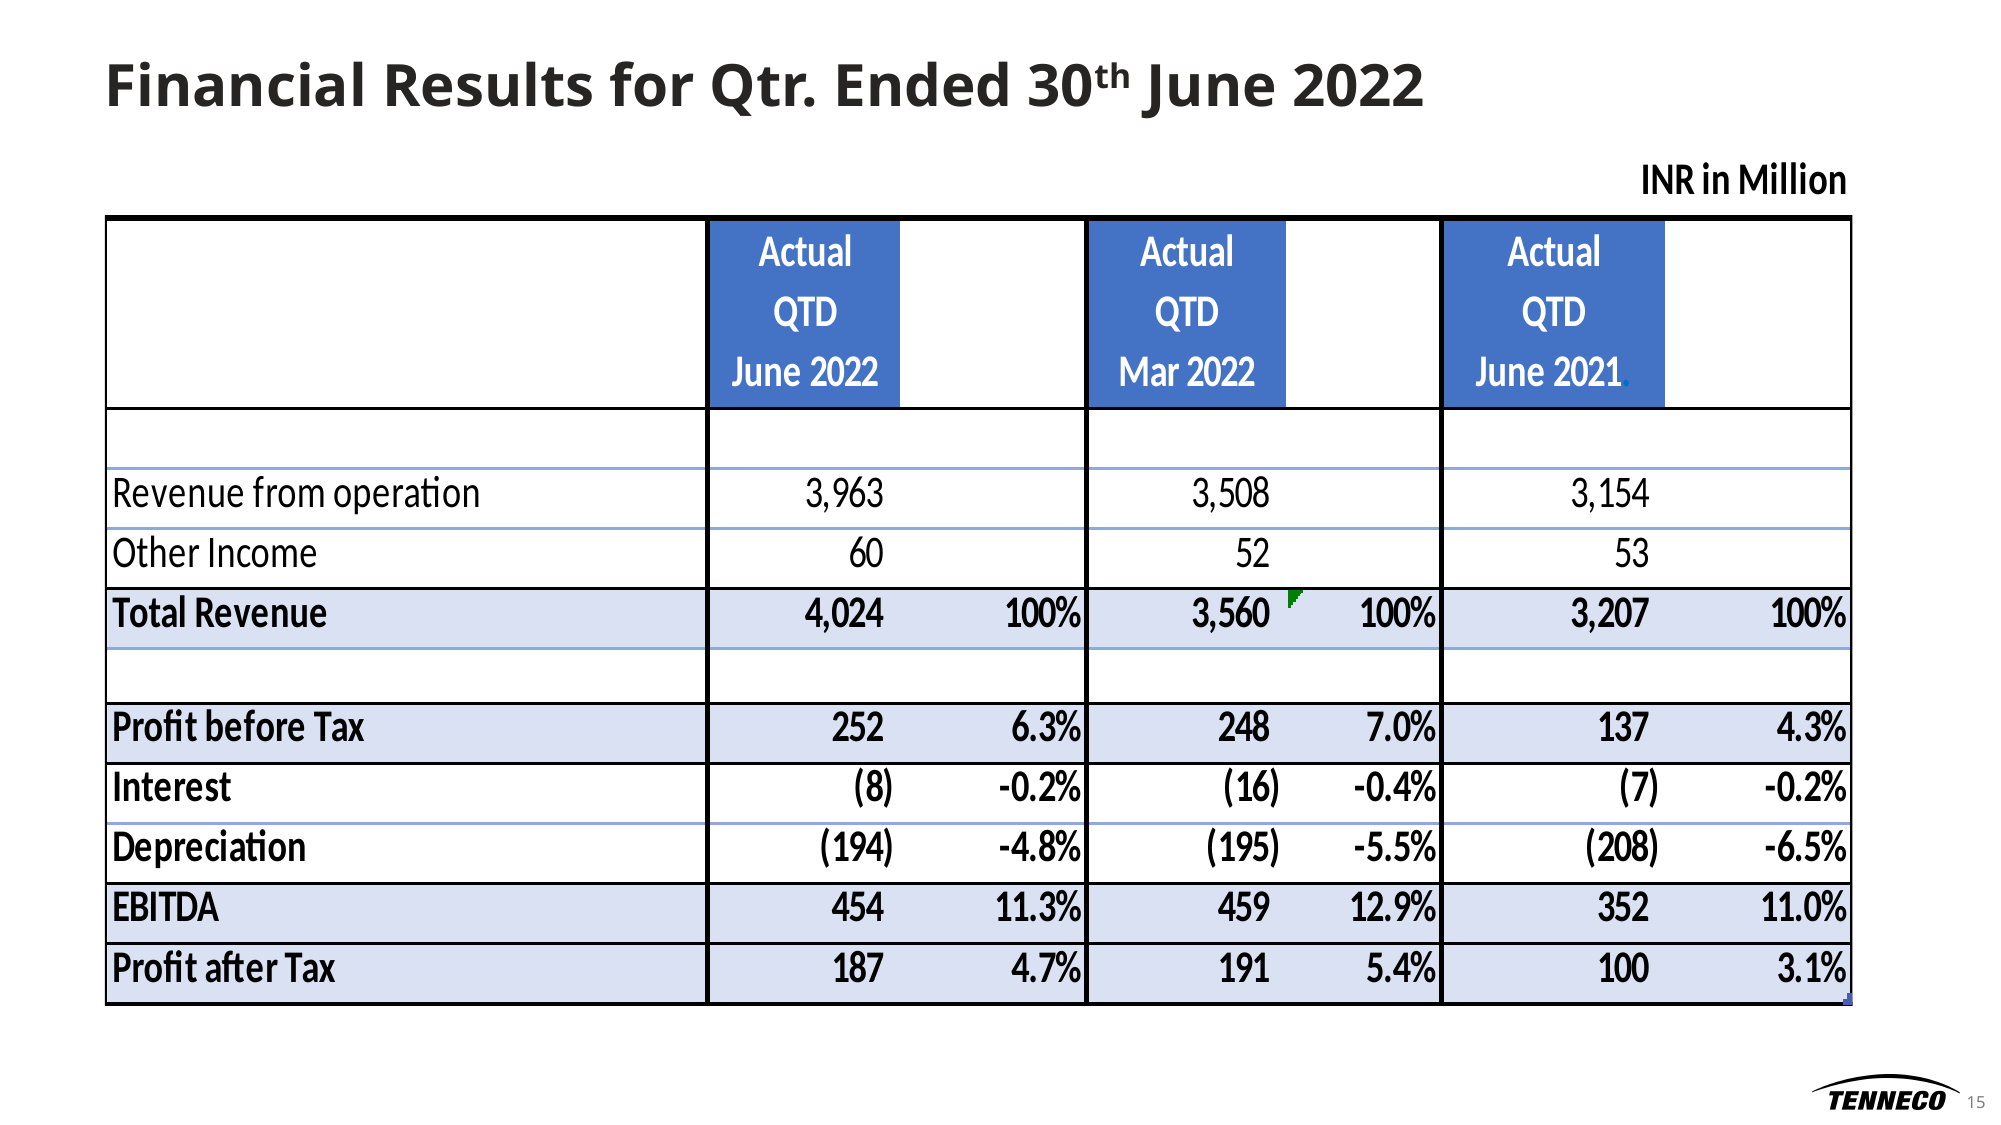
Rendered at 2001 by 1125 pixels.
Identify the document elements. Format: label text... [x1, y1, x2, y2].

slide_number 15 [1900, 1086, 2000, 1121]
picture [1812, 1074, 1960, 1110]
picture [104, 154, 1855, 1009]
title Financial Results for Qtr. Ended 30th June 2022 [104, 0, 1901, 168]
